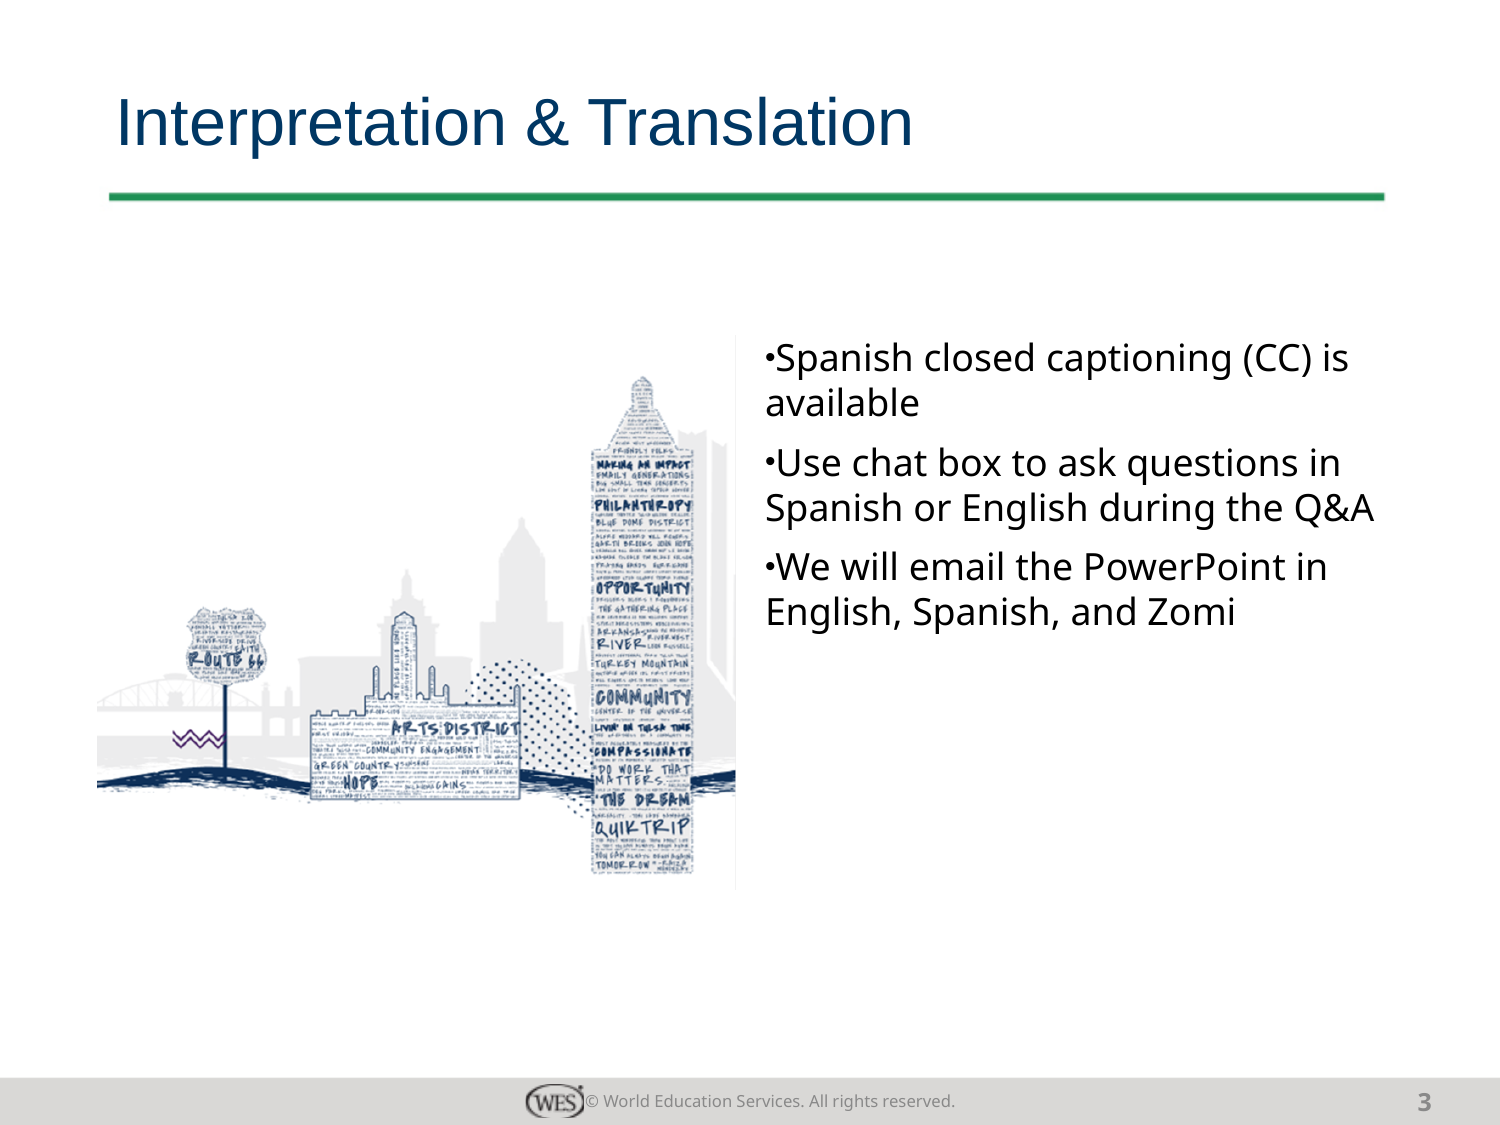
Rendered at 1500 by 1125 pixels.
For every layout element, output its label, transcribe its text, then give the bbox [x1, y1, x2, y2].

title Interpretation & Translation [100, 37, 1436, 200]
list Spanish closed captioning (CC) is available Use chat box to ask questions in Spanish or English during the Q&A We will email the PowerPoint in English, Spanish, and Zomi [750, 267, 1409, 1054]
picture [0, 0, 1500, 1125]
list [97, 335, 736, 890]
